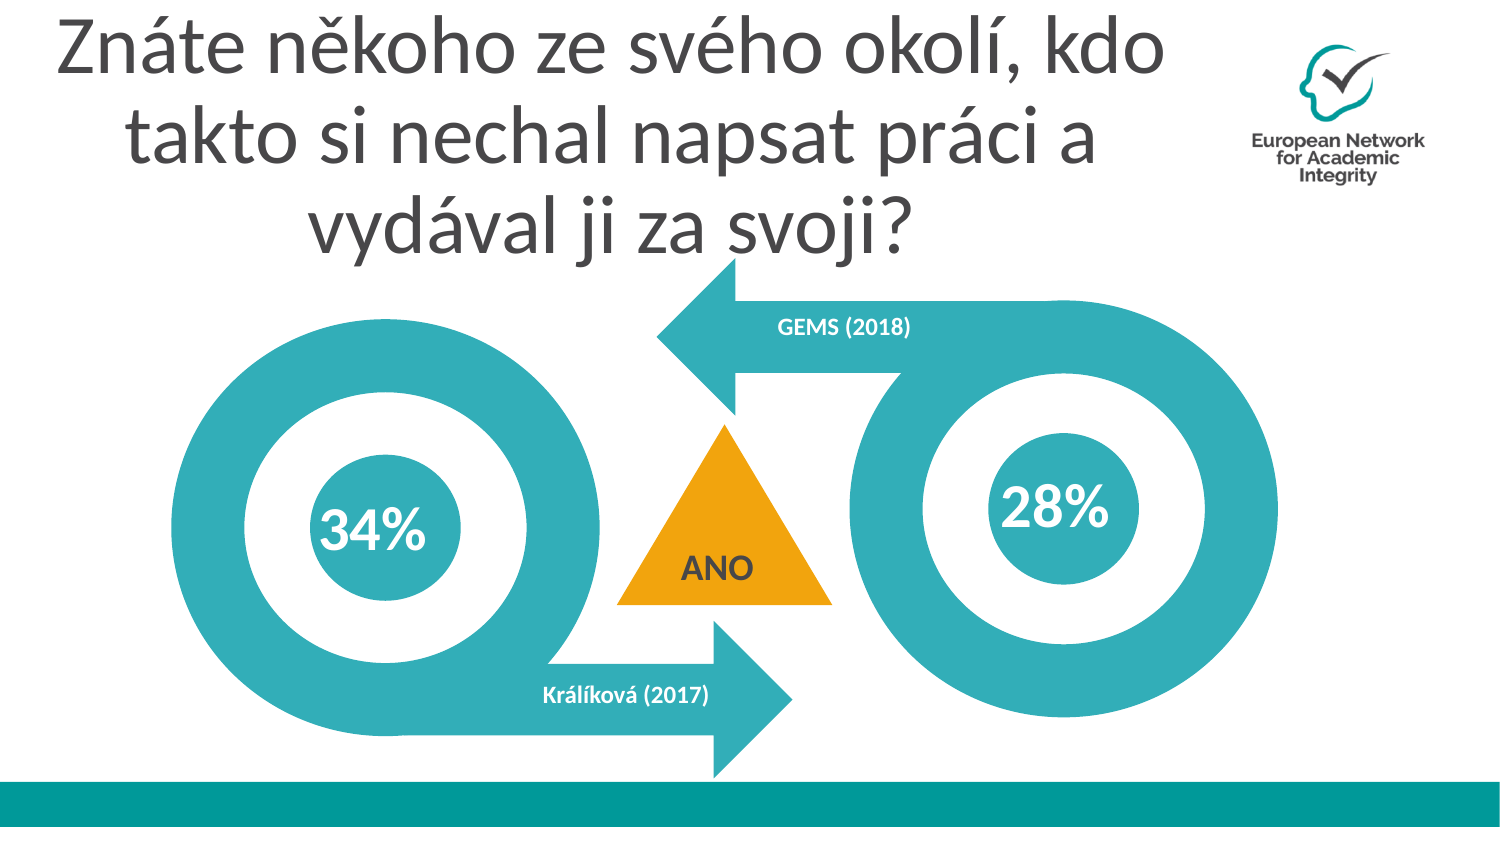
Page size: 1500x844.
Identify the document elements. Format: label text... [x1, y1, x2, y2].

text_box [171, 257, 1278, 779]
picture [1220, 14, 1457, 216]
text_box Znáte někoho ze svého okolí, kdo takto si nechal napsat práci a vydával ji za svoji? [2, 44, 1222, 228]
